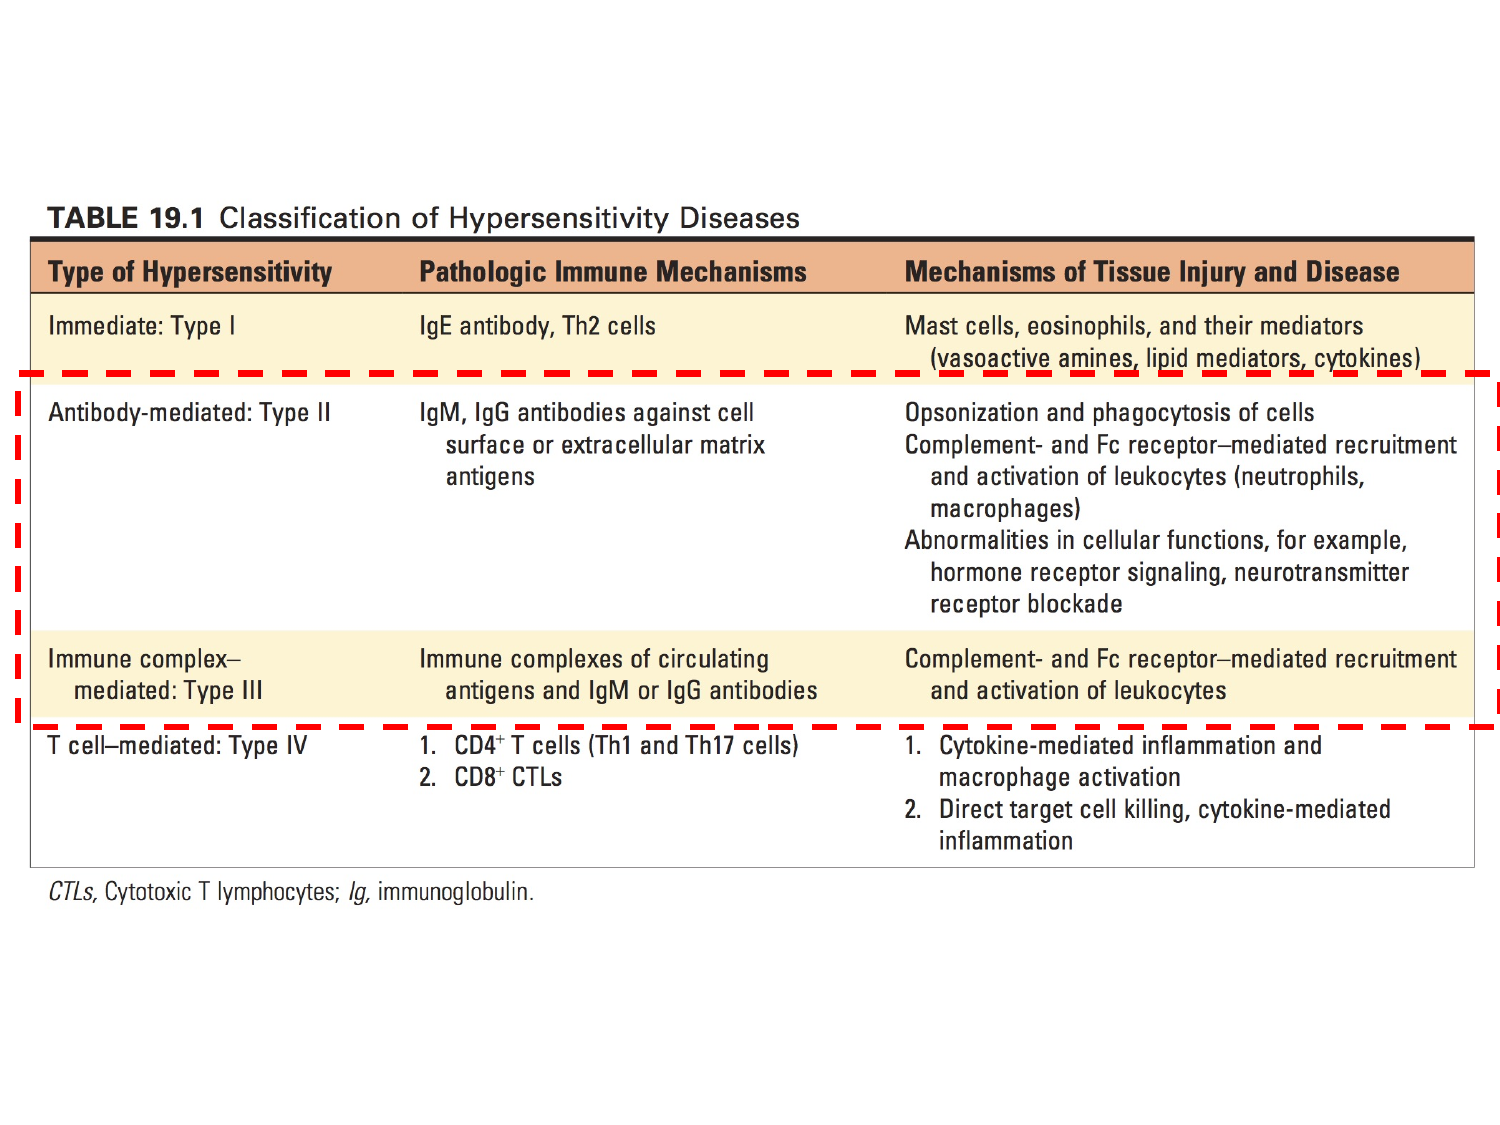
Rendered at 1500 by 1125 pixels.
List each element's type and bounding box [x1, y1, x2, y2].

picture [0, 148, 1499, 952]
